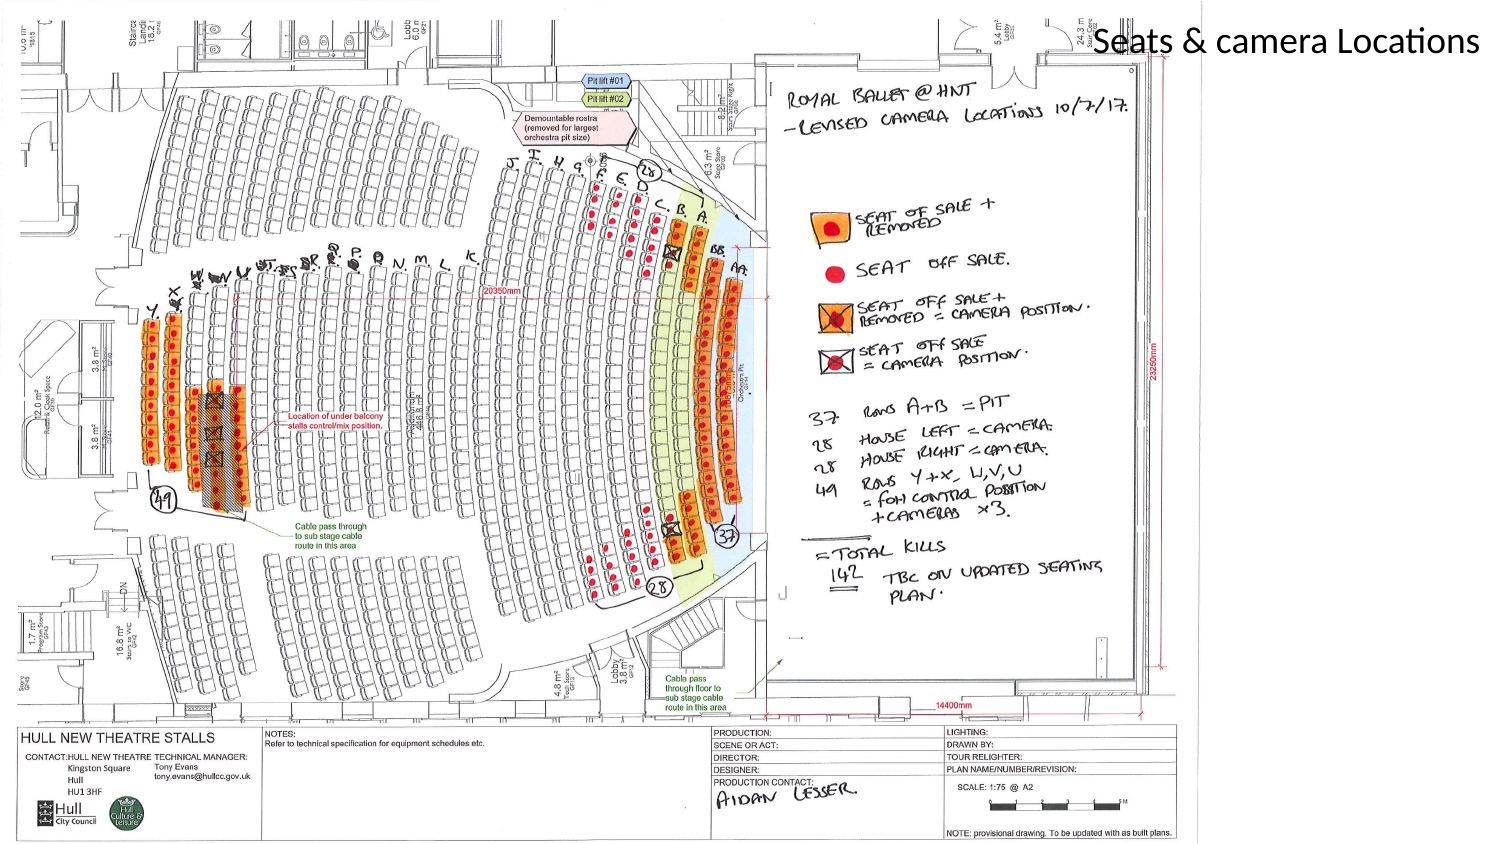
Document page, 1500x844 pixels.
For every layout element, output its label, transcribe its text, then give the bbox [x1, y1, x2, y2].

text_box Seats & camera Locations [1078, 8, 1496, 69]
picture [2, 0, 1205, 844]
